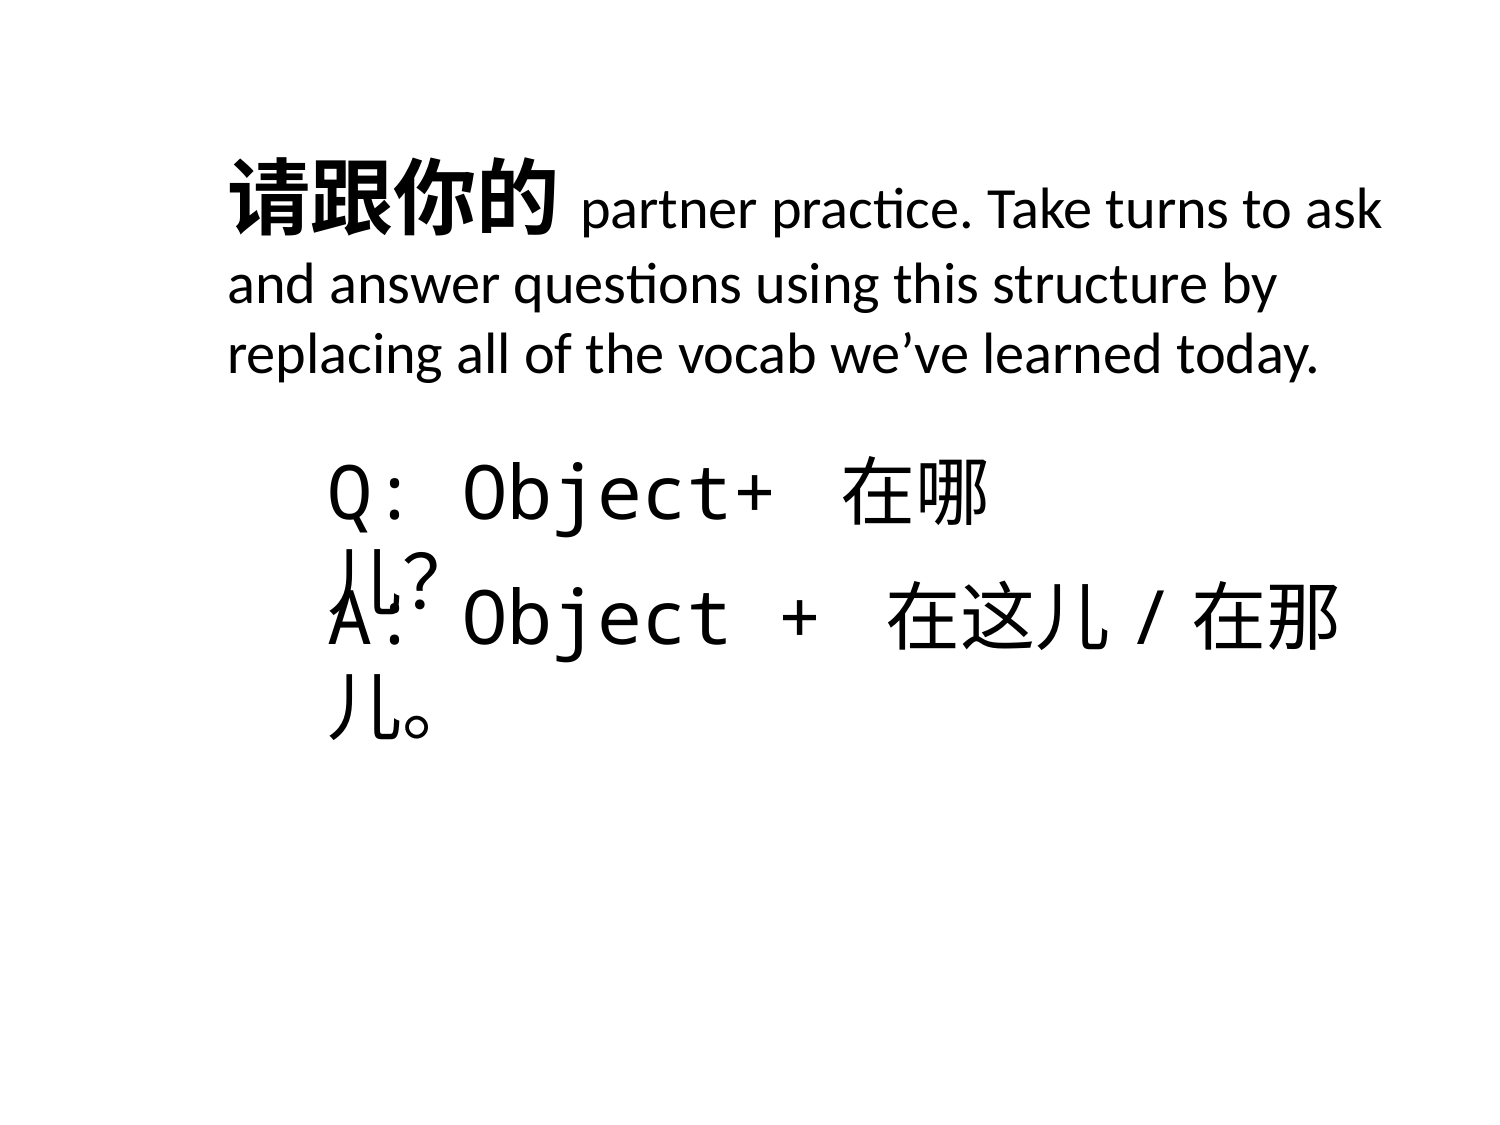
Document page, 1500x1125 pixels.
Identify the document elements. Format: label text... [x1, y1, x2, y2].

text_box Q: Object+ 在哪儿？ [312, 437, 1025, 562]
text_box 请跟你的partner practice. Take turns to ask and answer questions using this structure by replacing all of the vocab we’ve learned today. [212, 137, 1425, 393]
text_box A: Object + 在这儿/在那儿。 [312, 562, 1400, 758]
